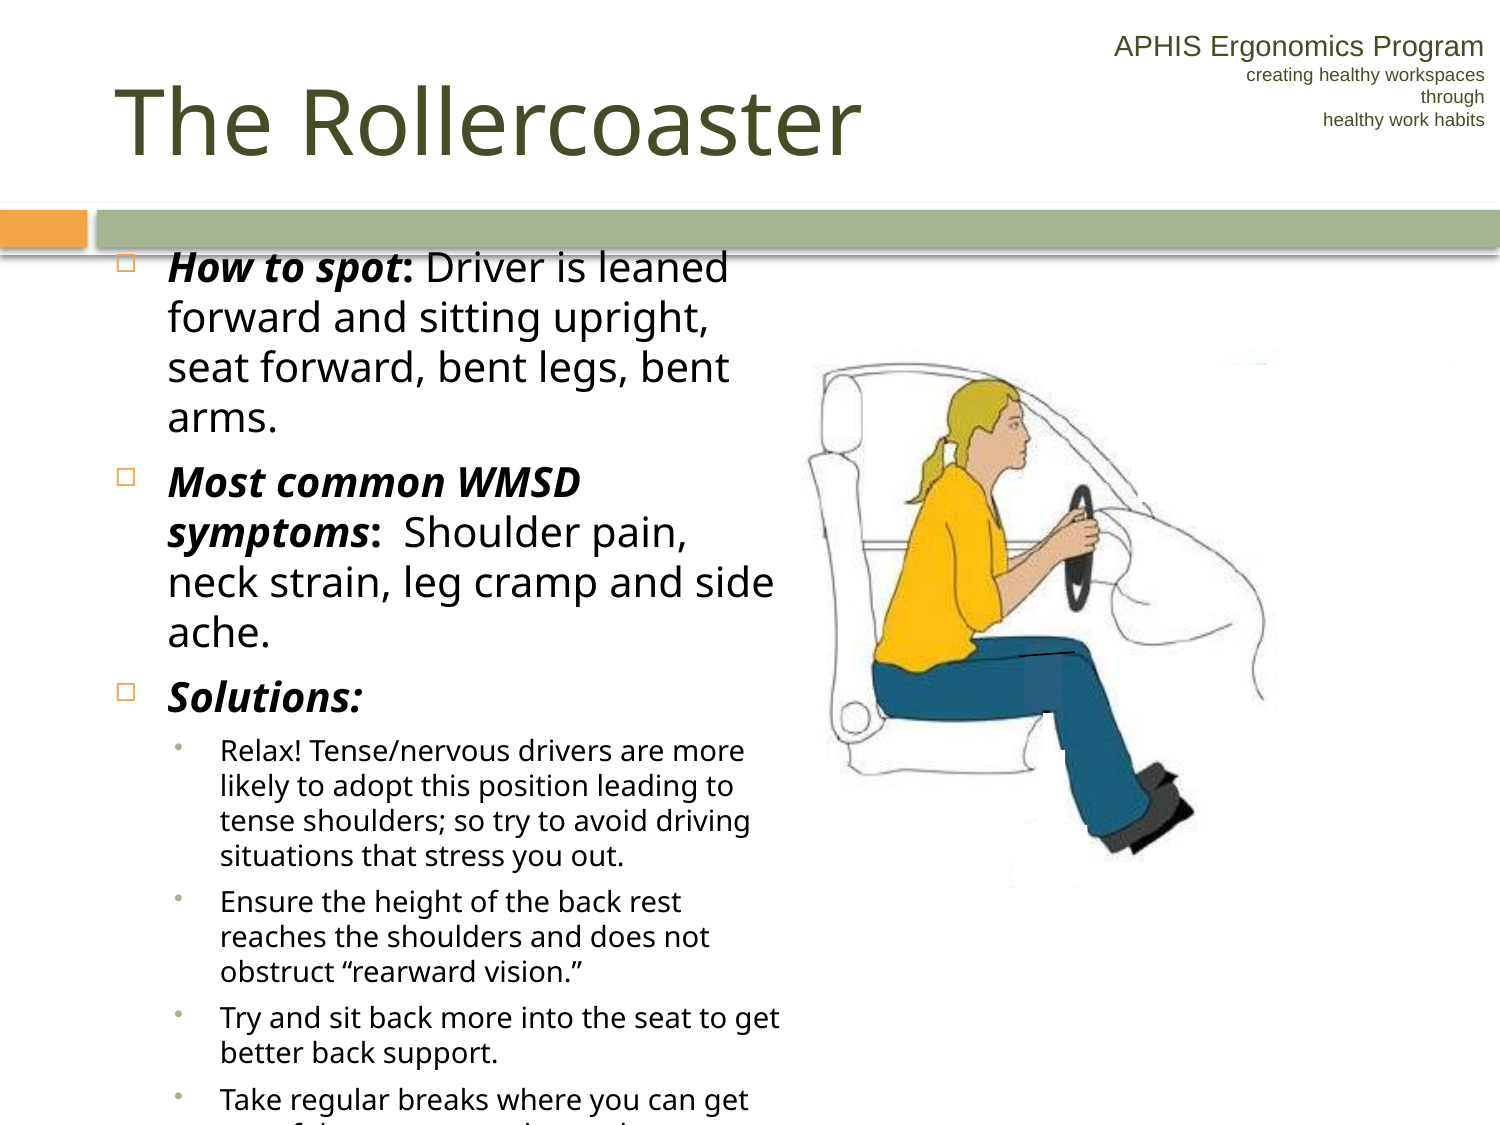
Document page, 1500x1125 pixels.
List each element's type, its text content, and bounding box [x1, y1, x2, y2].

list How to spot: Driver is leaned forward and sitting upright, seat forward, bent legs, bent arms. Most common WMSD symptoms: Shoulder pain, neck strain, leg cramp and side ache. Solutions: Relax! Tense/nervous drivers are more likely to adopt this position leading to tense shoulders; so try to avoid driving situations that stress you out. Ensure the height of the back rest reaches the shoulders and does not obstruct “rearward vision.” Try and sit back more into the seat to get better back support. Take regular breaks where you can get out of the car to stretch your legs. [99, 233, 801, 984]
text_box APHIS Ergonomics Program creating healthy workspaces through healthy work habits [862, 0, 1500, 138]
title The Rollercoaster [99, 37, 1438, 201]
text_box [1012, 643, 1088, 888]
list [799, 349, 1463, 888]
